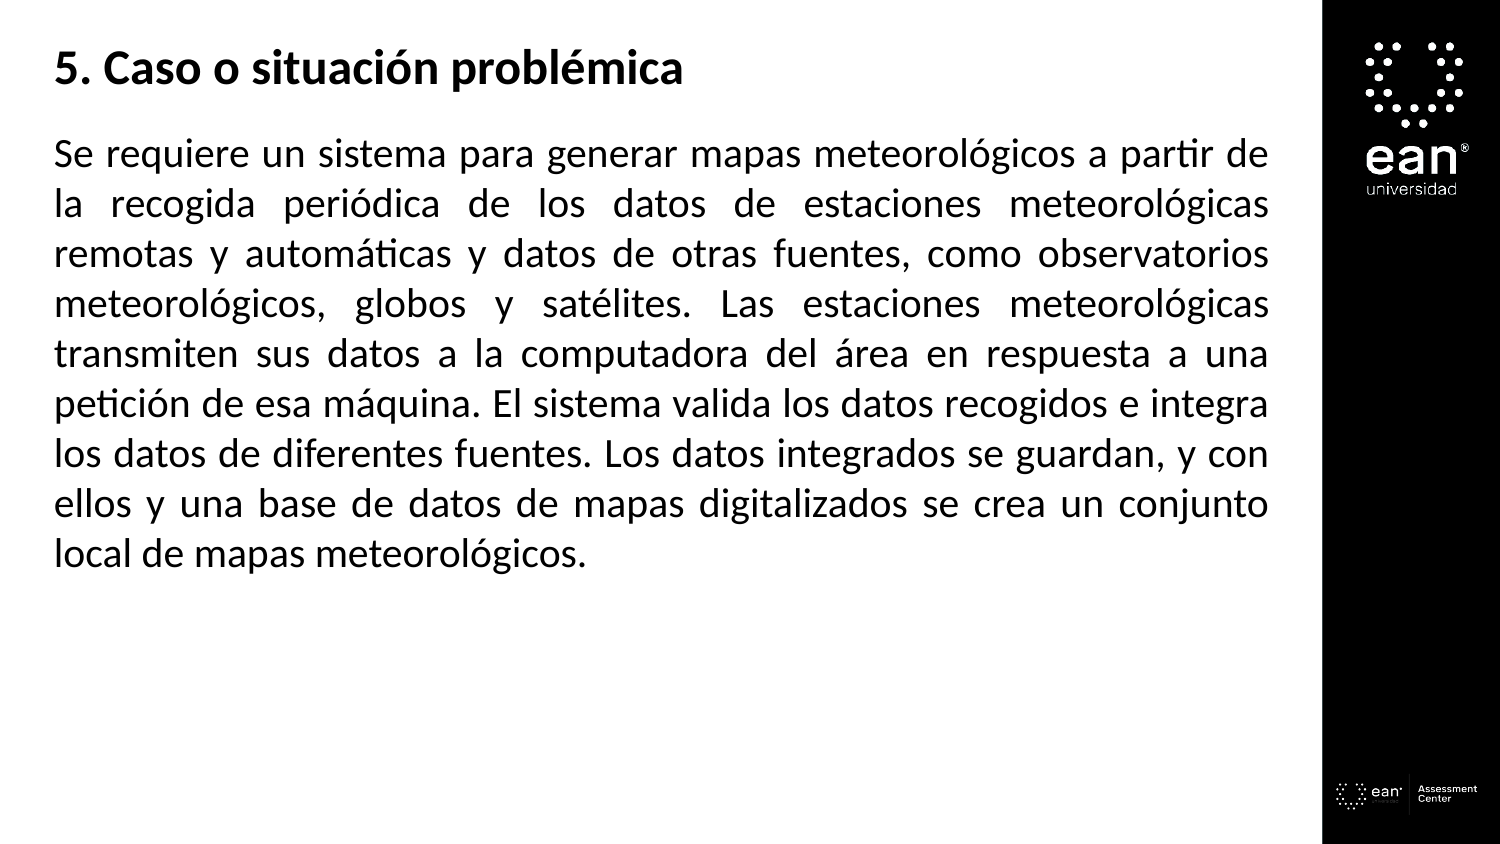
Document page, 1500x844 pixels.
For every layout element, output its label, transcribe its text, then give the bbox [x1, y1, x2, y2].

picture [0, 0, 1500, 844]
text_box Se requiere un sistema para generar mapas meteorológicos a partir de la recogida periódica de los datos de estaciones meteorológicas remotas y automáticas y datos de otras fuentes, como observatorios meteorológicos, globos y satélites. Las estaciones meteorológicas transmiten sus datos a la computadora del área en respuesta a una petición de esa máquina. El sistema valida los datos recogidos e integra los datos de diferentes fuentes. Los datos integrados se guardan, y con ellos y una base de datos de mapas digitalizados se crea un conjunto local de mapas meteorológicos. [39, 118, 1285, 584]
text_box 5. Caso o situación problémica [39, 27, 797, 102]
